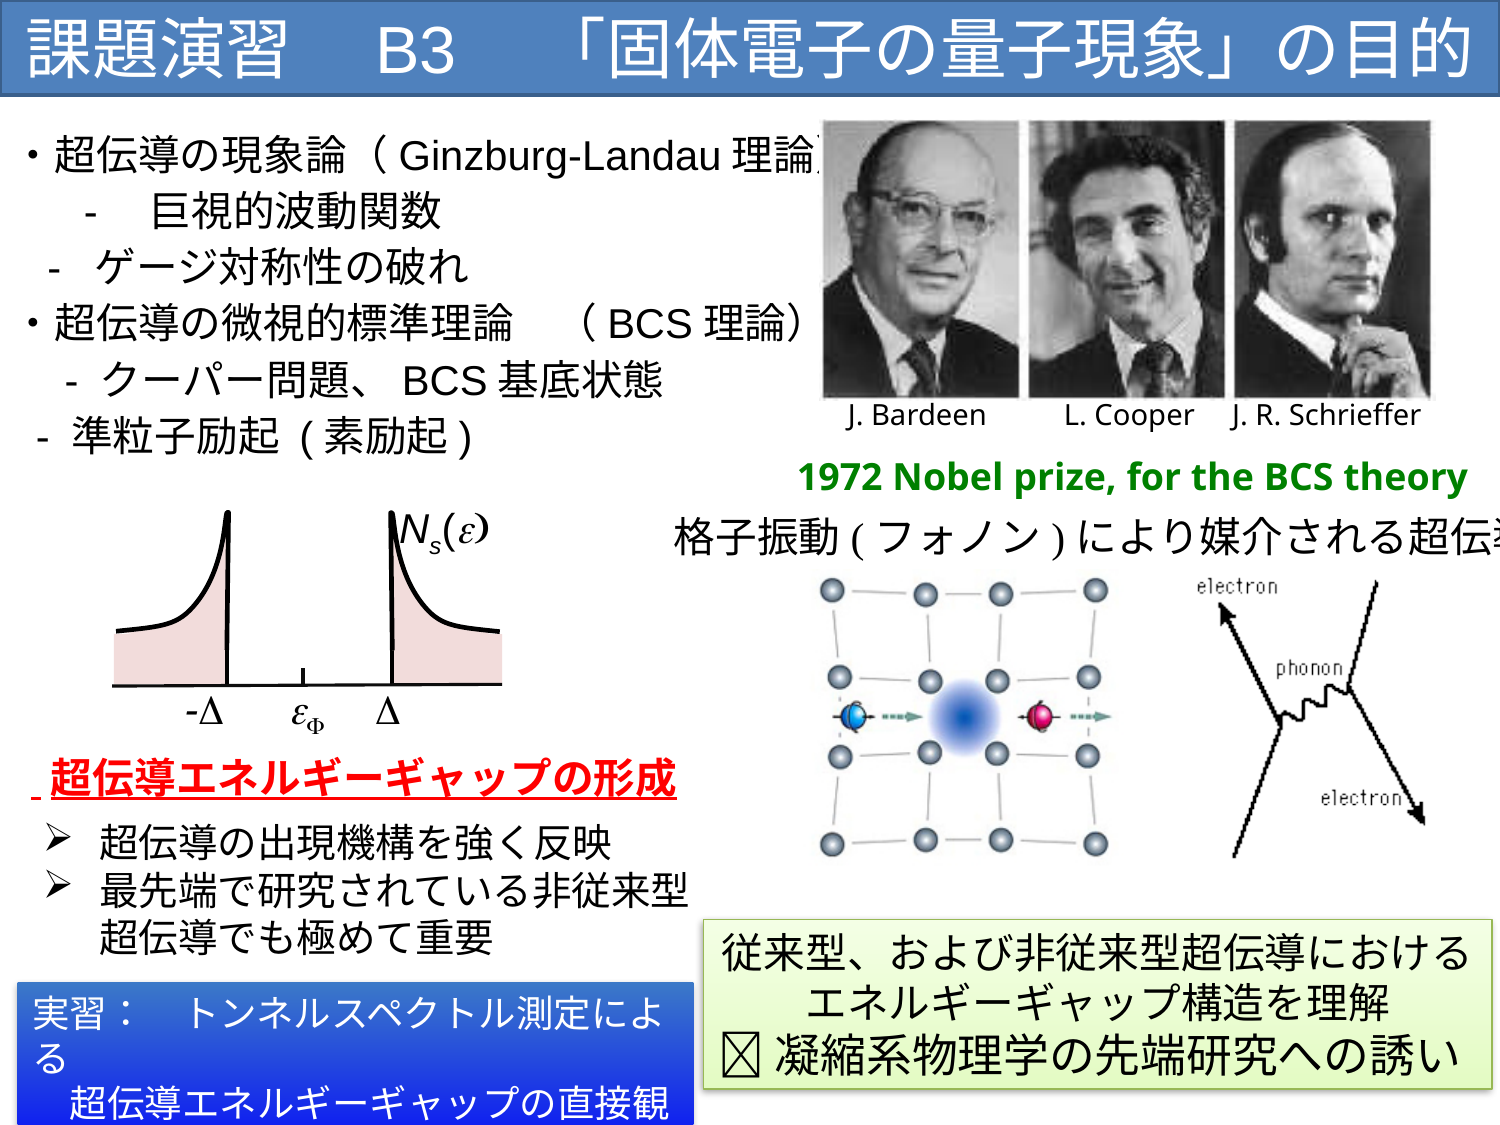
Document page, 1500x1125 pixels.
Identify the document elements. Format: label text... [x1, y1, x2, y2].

text_box 格子振動(フォノン)により媒介される超伝導 [658, 503, 1500, 569]
picture [818, 118, 1436, 401]
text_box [111, 494, 503, 741]
picture [1187, 568, 1436, 863]
text_box ・超伝導の現象論（Ginzburg-Landau理論） - 巨視的波動関数 - ゲージ対称性の破れ ・超伝導の微視的標準理論 （BCS理論） - クーパー問題、BCS基底状態 - 準粒子励起 (素励起) [0, 135, 920, 468]
text_box J. Bardeen L. Cooper J. R. Schrieffer [833, 389, 1445, 440]
picture [790, 568, 1142, 877]
text_box 実習： トンネルスペクトル測定による 超伝導エネルギーギャップの直接観測 [17, 982, 694, 1125]
text_box 課題演習 B3 「固体電子の量子現象」の目的 [0, 0, 1500, 97]
text_box 超伝導エネルギーギャップの形成 [0, 744, 727, 810]
text_box 1972 Nobel prize, for the BCS theory [782, 445, 1500, 503]
text_box 超伝導の出現機構を強く反映 最先端で研究されている非従来型超伝導でも極めて重要 [28, 810, 715, 968]
text_box 従来型、および非従来型超伝導における エネルギーギャップ構造を理解 凝縮系物理学の先端研究への誘い [703, 919, 1493, 1090]
